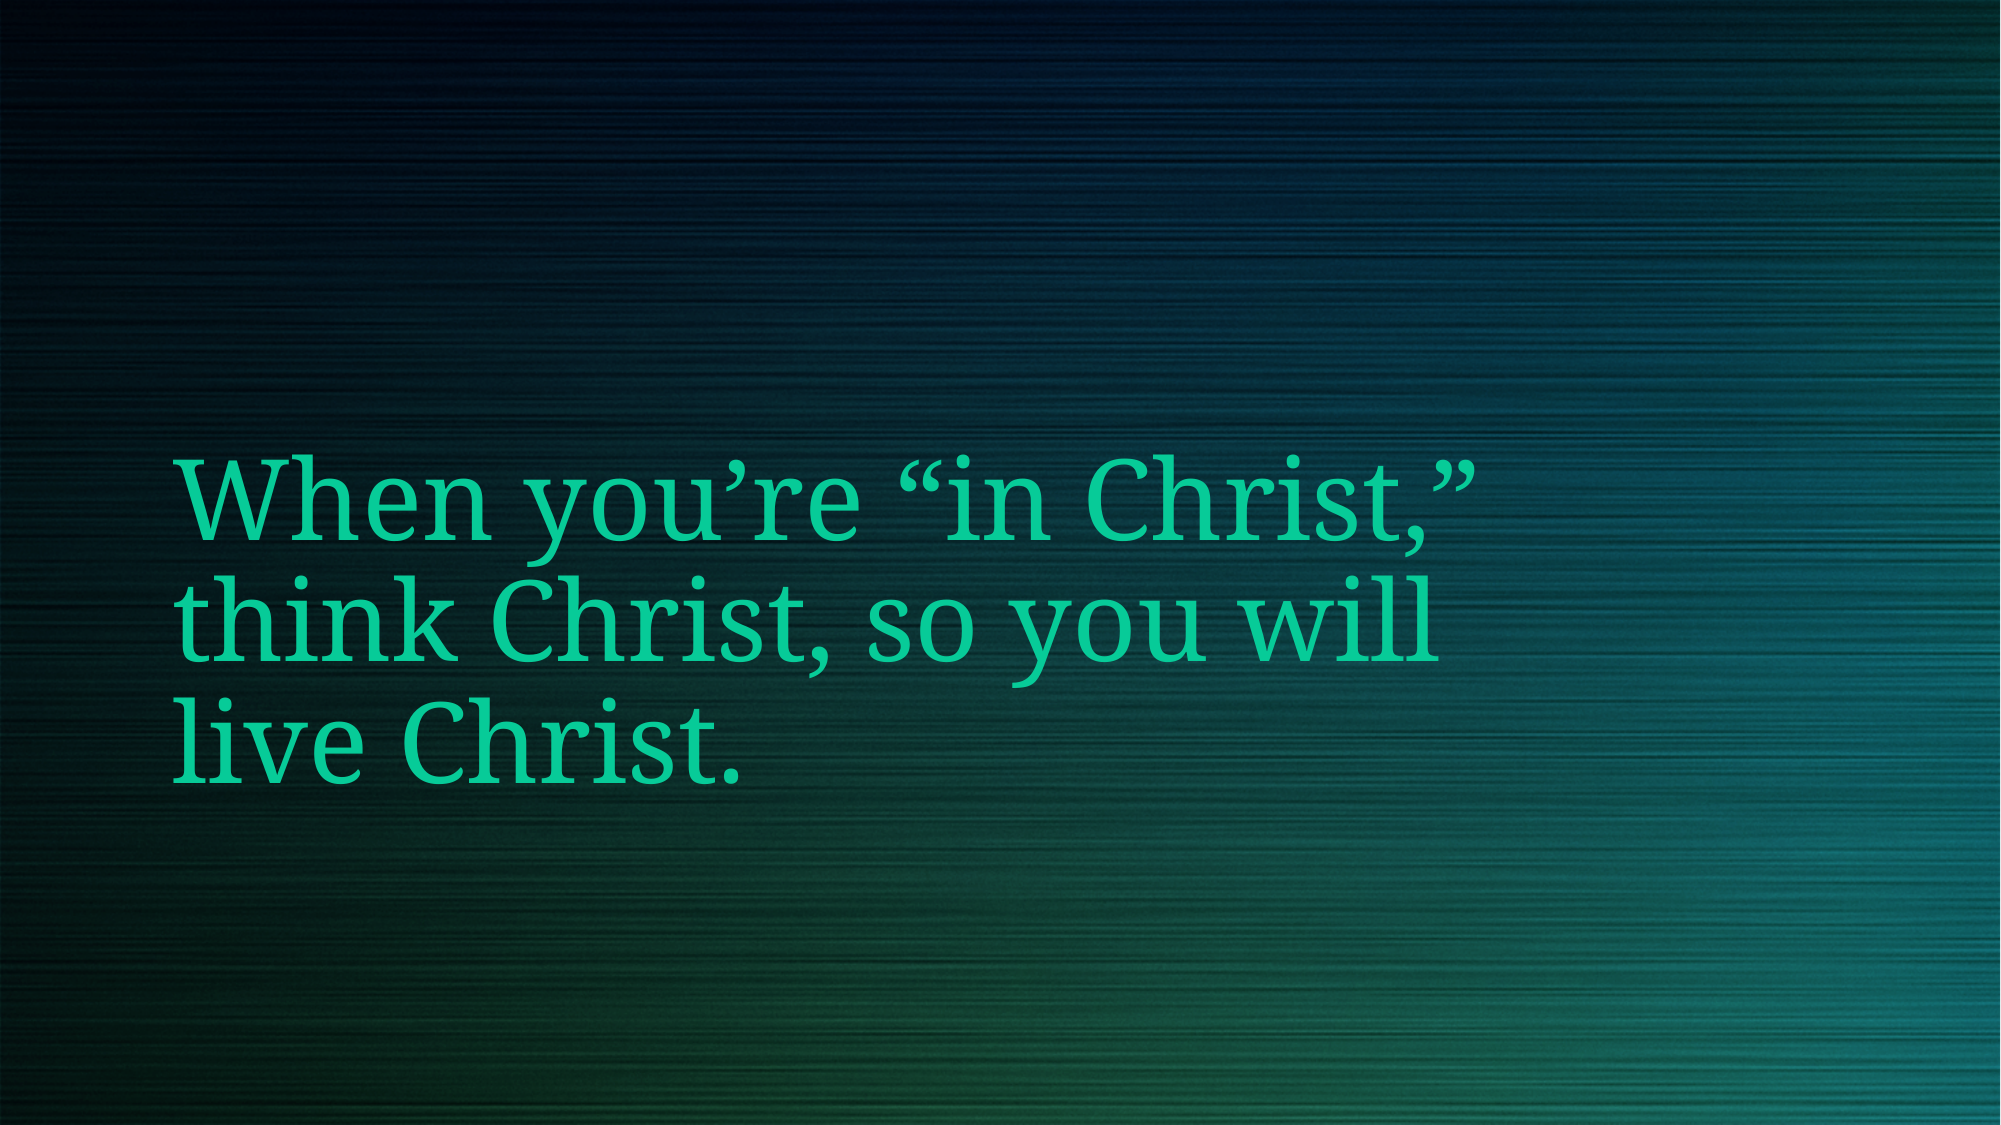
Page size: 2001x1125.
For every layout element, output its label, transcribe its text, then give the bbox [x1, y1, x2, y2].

title When you’re “in Christ,” think Christ, so you will live Christ. [157, 309, 1508, 816]
picture [0, 0, 2001, 1125]
